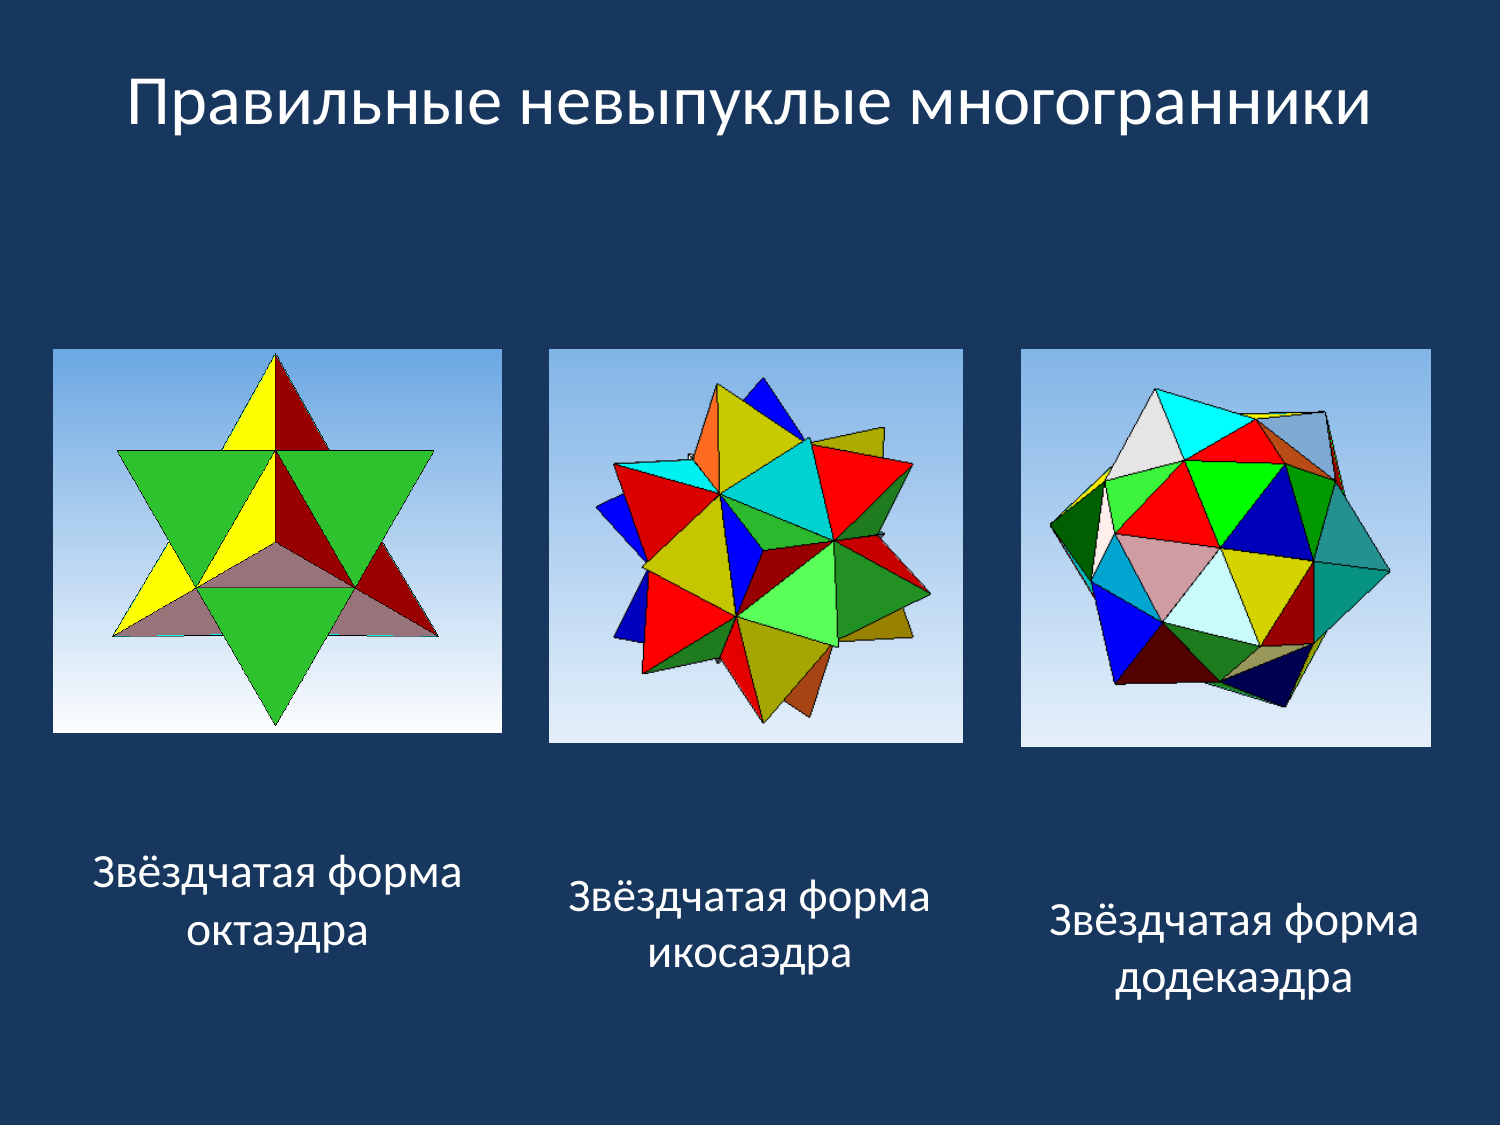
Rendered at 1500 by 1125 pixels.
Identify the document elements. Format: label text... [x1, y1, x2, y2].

text_box Звёздчатая форма октаэдра [53, 775, 502, 963]
picture [548, 349, 963, 743]
title Правильные невыпуклые многогранники [75, 45, 1425, 233]
text_box Звёздчатая форма икосаэдра [525, 798, 975, 987]
text_box Звёздчатая форма додекаэдра [1009, 822, 1459, 1010]
picture [52, 349, 503, 734]
picture [1021, 349, 1431, 747]
